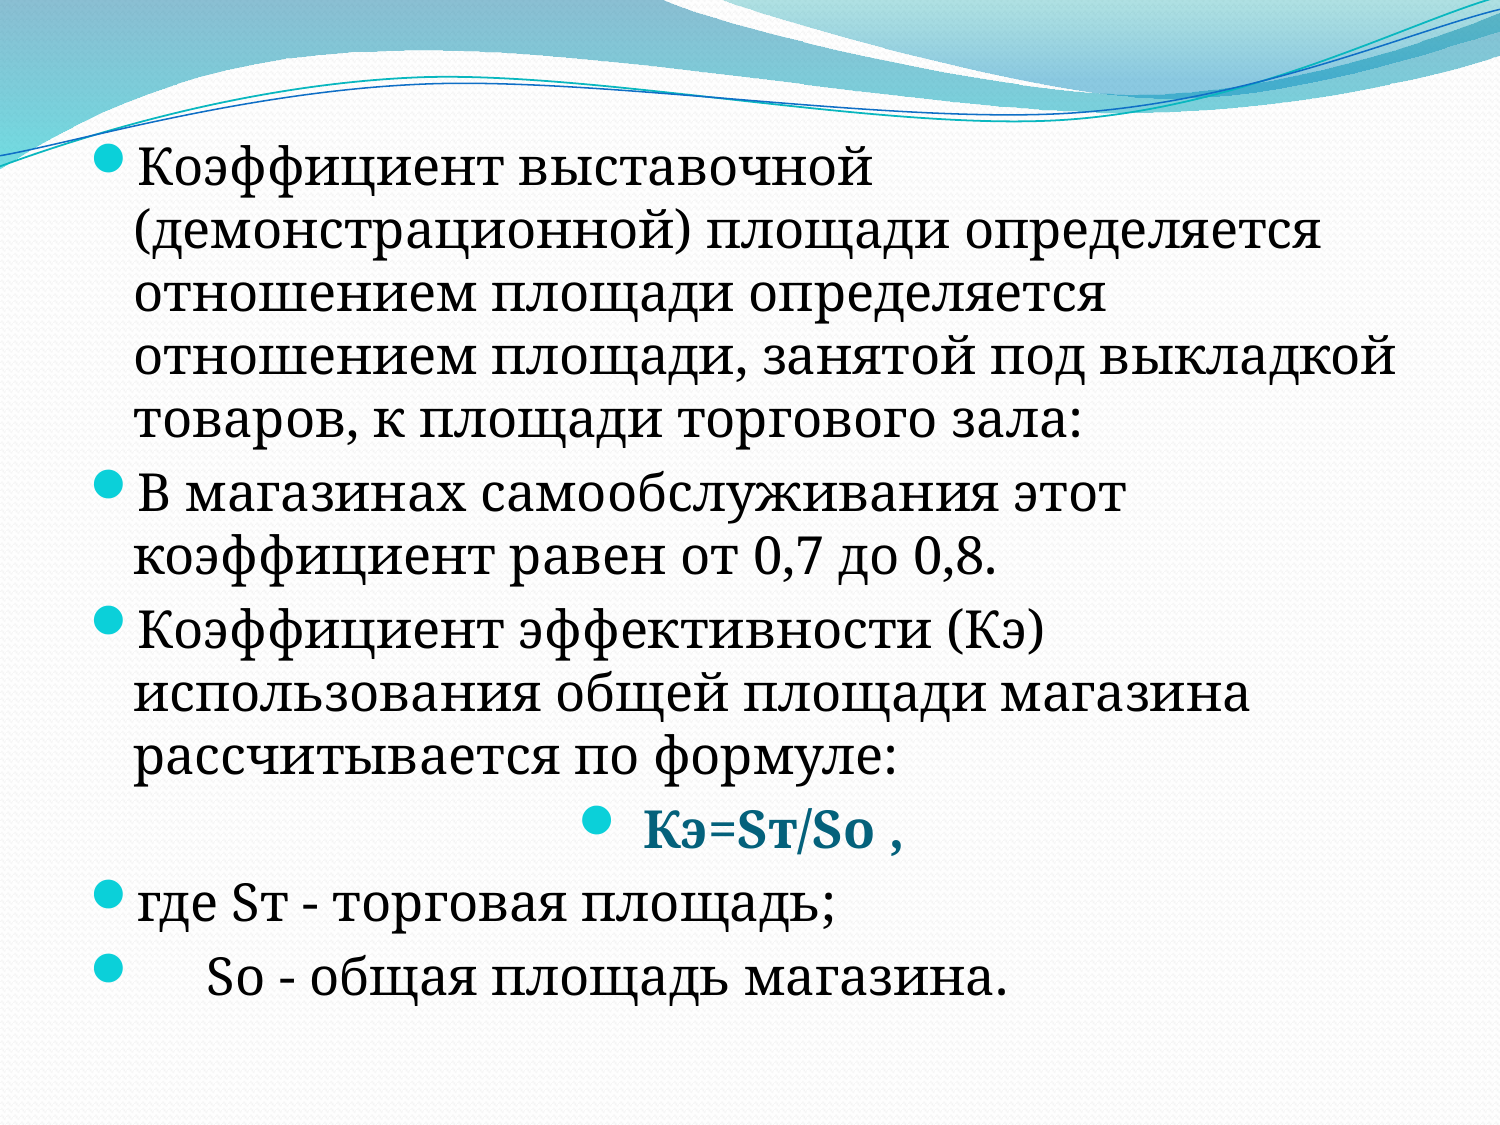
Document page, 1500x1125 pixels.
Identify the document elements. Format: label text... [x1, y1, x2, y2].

list Коэффициент выставочной (демонстрационной) площади определяется отношением площади определяется отношением площади, занятой под выкладкой товаров, к площади торгового зала: В магазинах самообслуживания этот коэффициент равен от 0,7 до 0,8. Коэффициент эффективности (Кэ) использования общей площади магазина рассчитывается по формуле: Кэ=Sт/Sо , где Sт - торговая площадь; Sо - общая площадь магазина. [75, 125, 1425, 1038]
